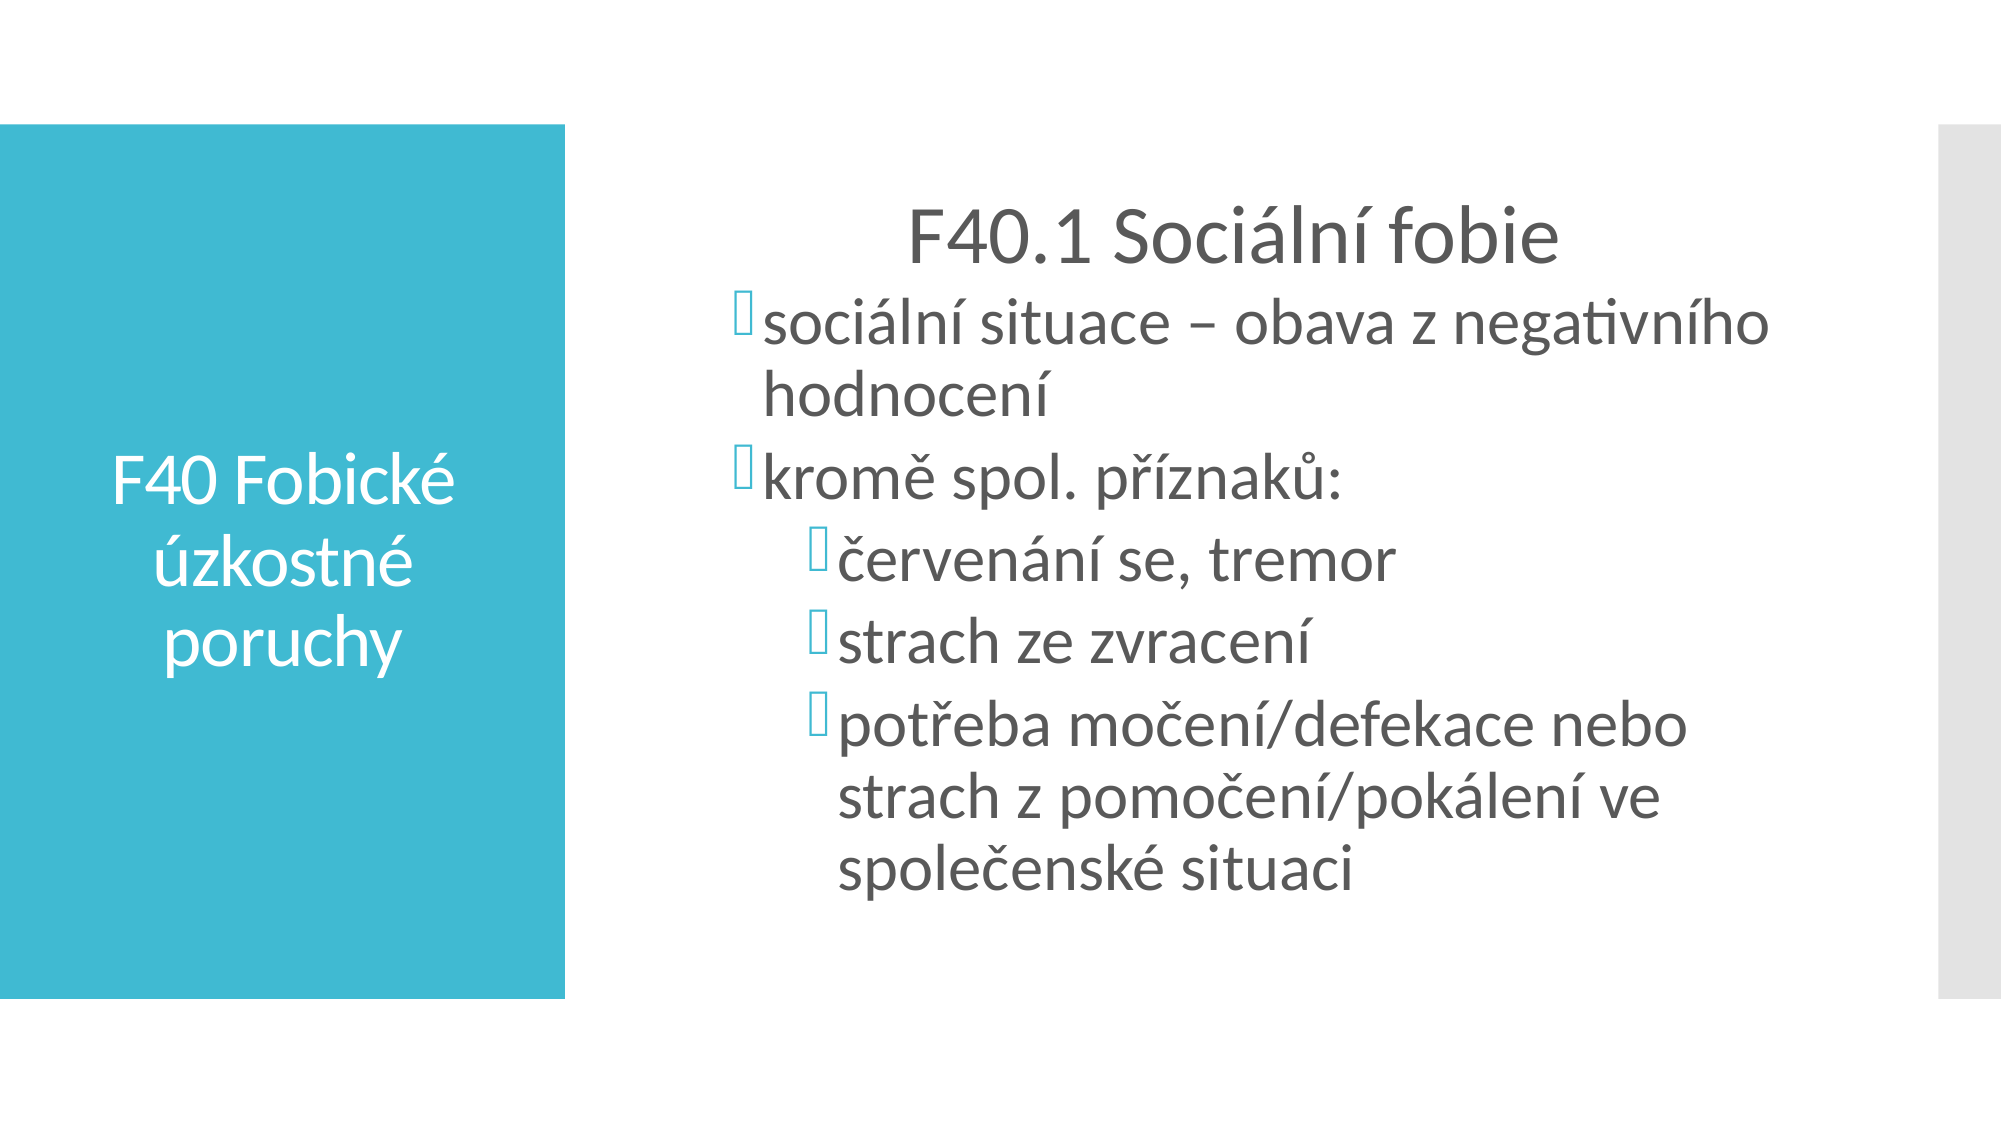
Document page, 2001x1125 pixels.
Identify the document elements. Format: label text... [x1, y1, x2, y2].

list F40.1 Sociální fobie sociální situace – obava z negativního hodnocení kromě spol. příznaků: červenání se, tremor strach ze zvracení potřeba močení/defekace nebo strach z pomočení/pokálení ve společenské situaci [634, 184, 1835, 1112]
title F40 Fobické úzkostné poruchy [41, 184, 525, 940]
